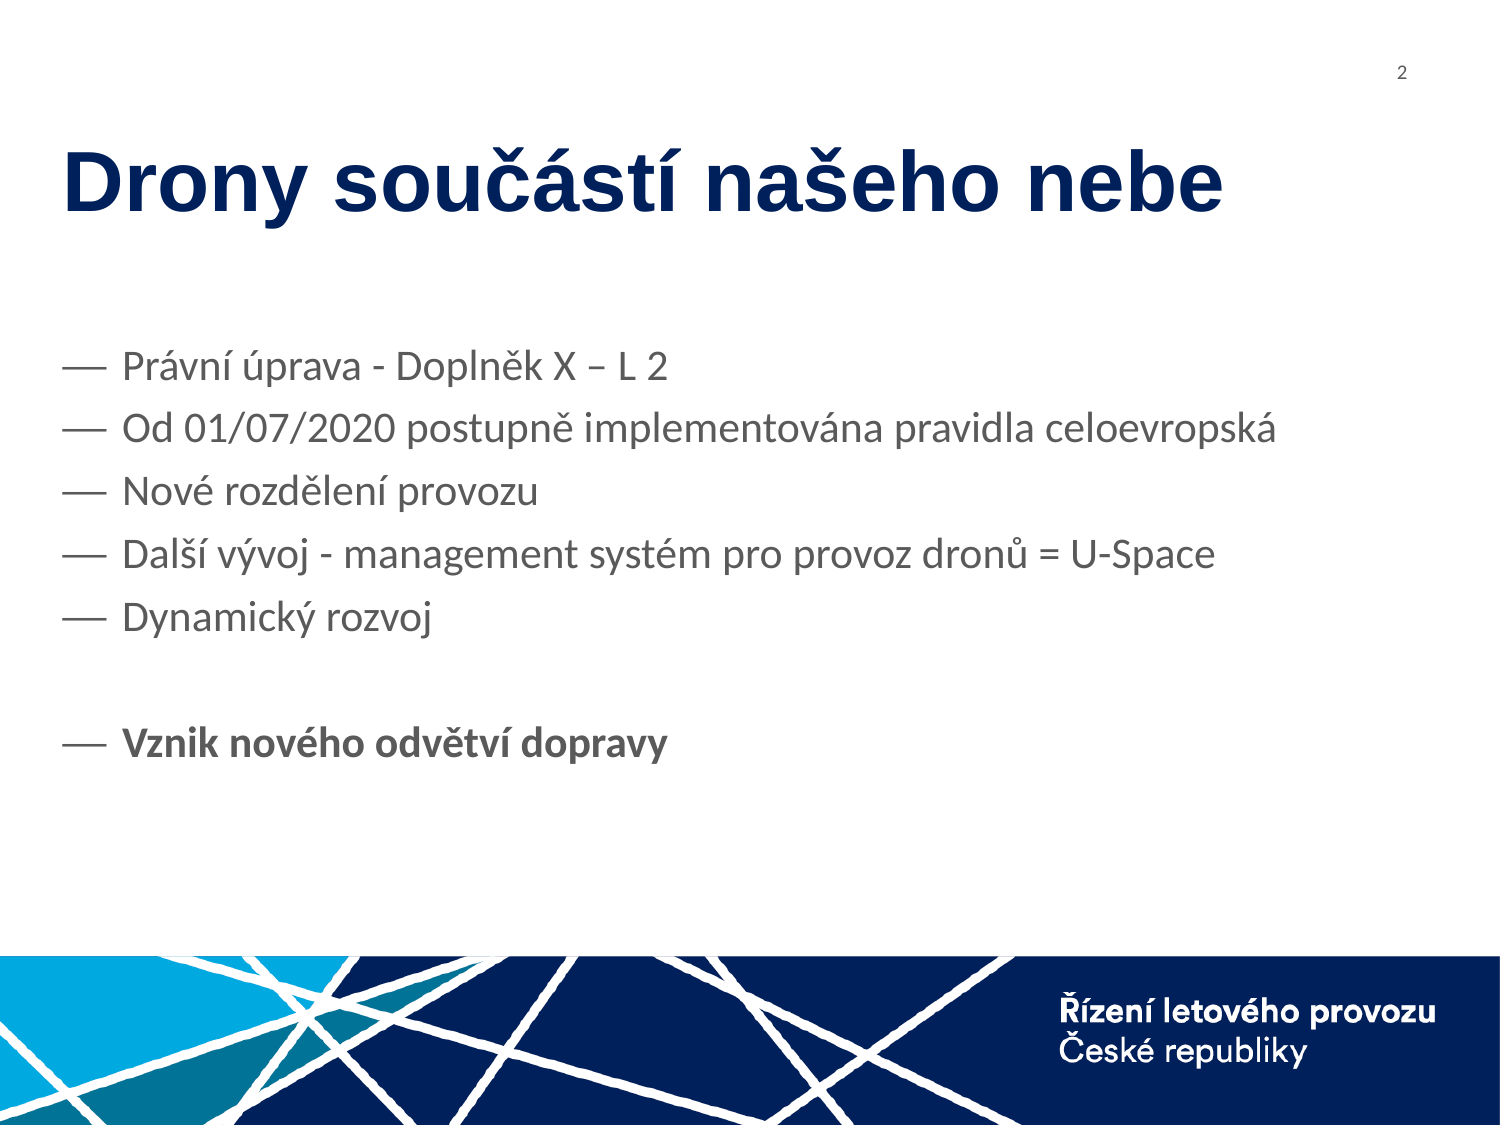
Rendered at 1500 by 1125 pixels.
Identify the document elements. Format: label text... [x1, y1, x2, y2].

picture [0, 954, 1500, 1125]
list Právní úprava - Doplněk X – L 2 Od 01/07/2020 postupně implementována pravidla celoevropská Nové rozdělení provozu Další vývoj - management systém pro provoz dronů = U-Space Dynamický rozvoj Vznik nového odvětví dopravy [47, 334, 1460, 935]
title Drony součástí našeho nebe [47, 130, 1460, 334]
